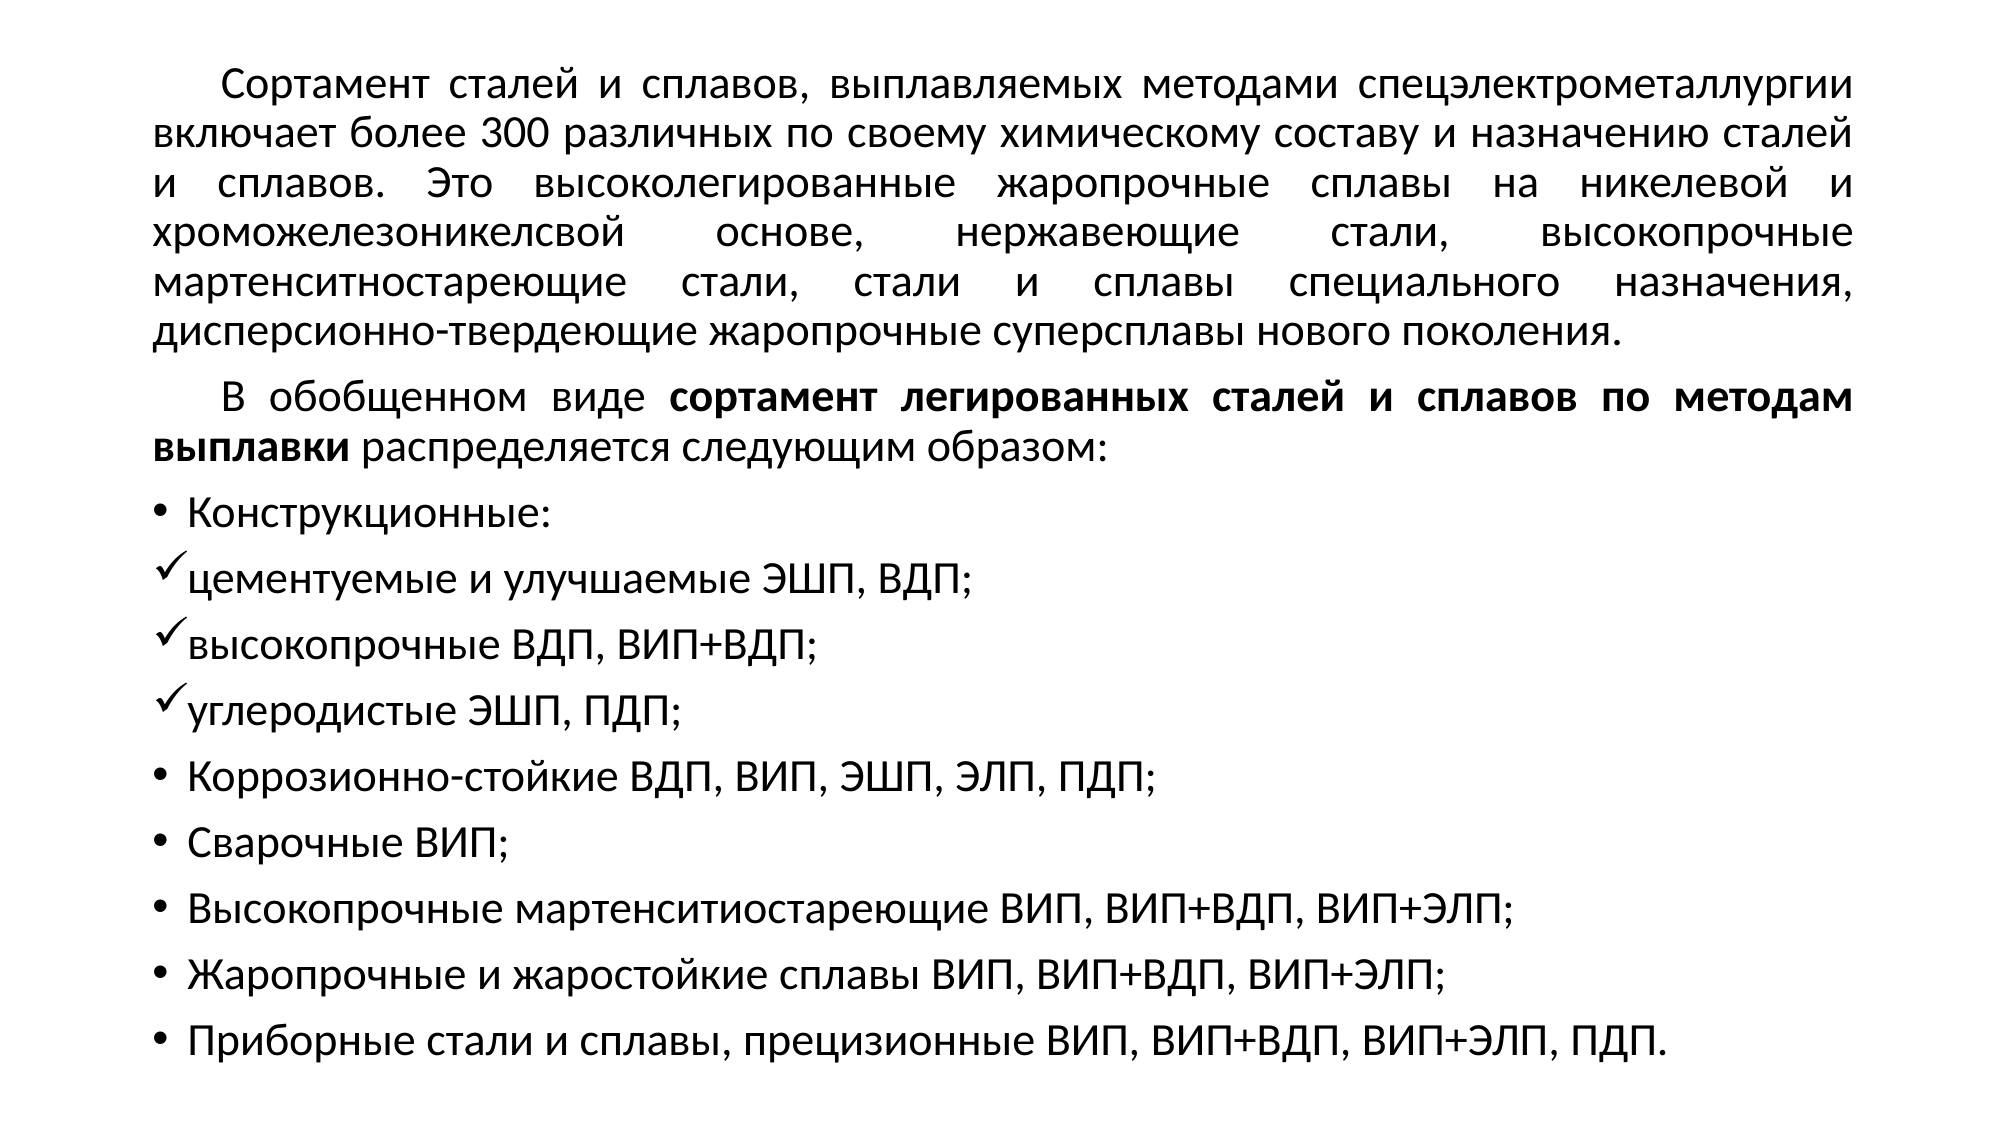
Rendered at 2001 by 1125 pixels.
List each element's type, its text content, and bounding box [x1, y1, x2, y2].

list Сортамент сталей и сплавов, выплавляемых методами спецэлектрометаллургии включает более 300 различных по своему химическому составу и назначению сталей и сплавов. Это высоколегированные жаропрочные сплавы на никелевой и хроможелезоникелсвой основе, нержавеющие стали, высокопрочные мартенситностареющие стали, стали и сплавы специального назначения, дисперсионно-твердеющие жаропрочные суперсплавы нового поколения. В обобщенном виде сортамент легированных сталей и сплавов по методам выплавки распределяется следующим образом: Конструкционные: цементуемые и улучшаемые ЭШП, ВДП; высокопрочные ВДП, ВИП+ВДП; углеродистые ЭШП, ПДП; Коррозионно-стойкие ВДП, ВИП, ЭШП, ЭЛП, ПДП; Сварочные ВИП; Высокопрочные мартенситиостареющие ВИП, ВИП+ВДП, ВИП+ЭЛП; Жаропрочные и жаростойкие сплавы ВИП, ВИП+ВДП, ВИП+ЭЛП; Приборные стали и сплавы, прецизионные ВИП, ВИП+ВДП, ВИП+ЭЛП, ПДП. [137, 51, 1870, 1098]
